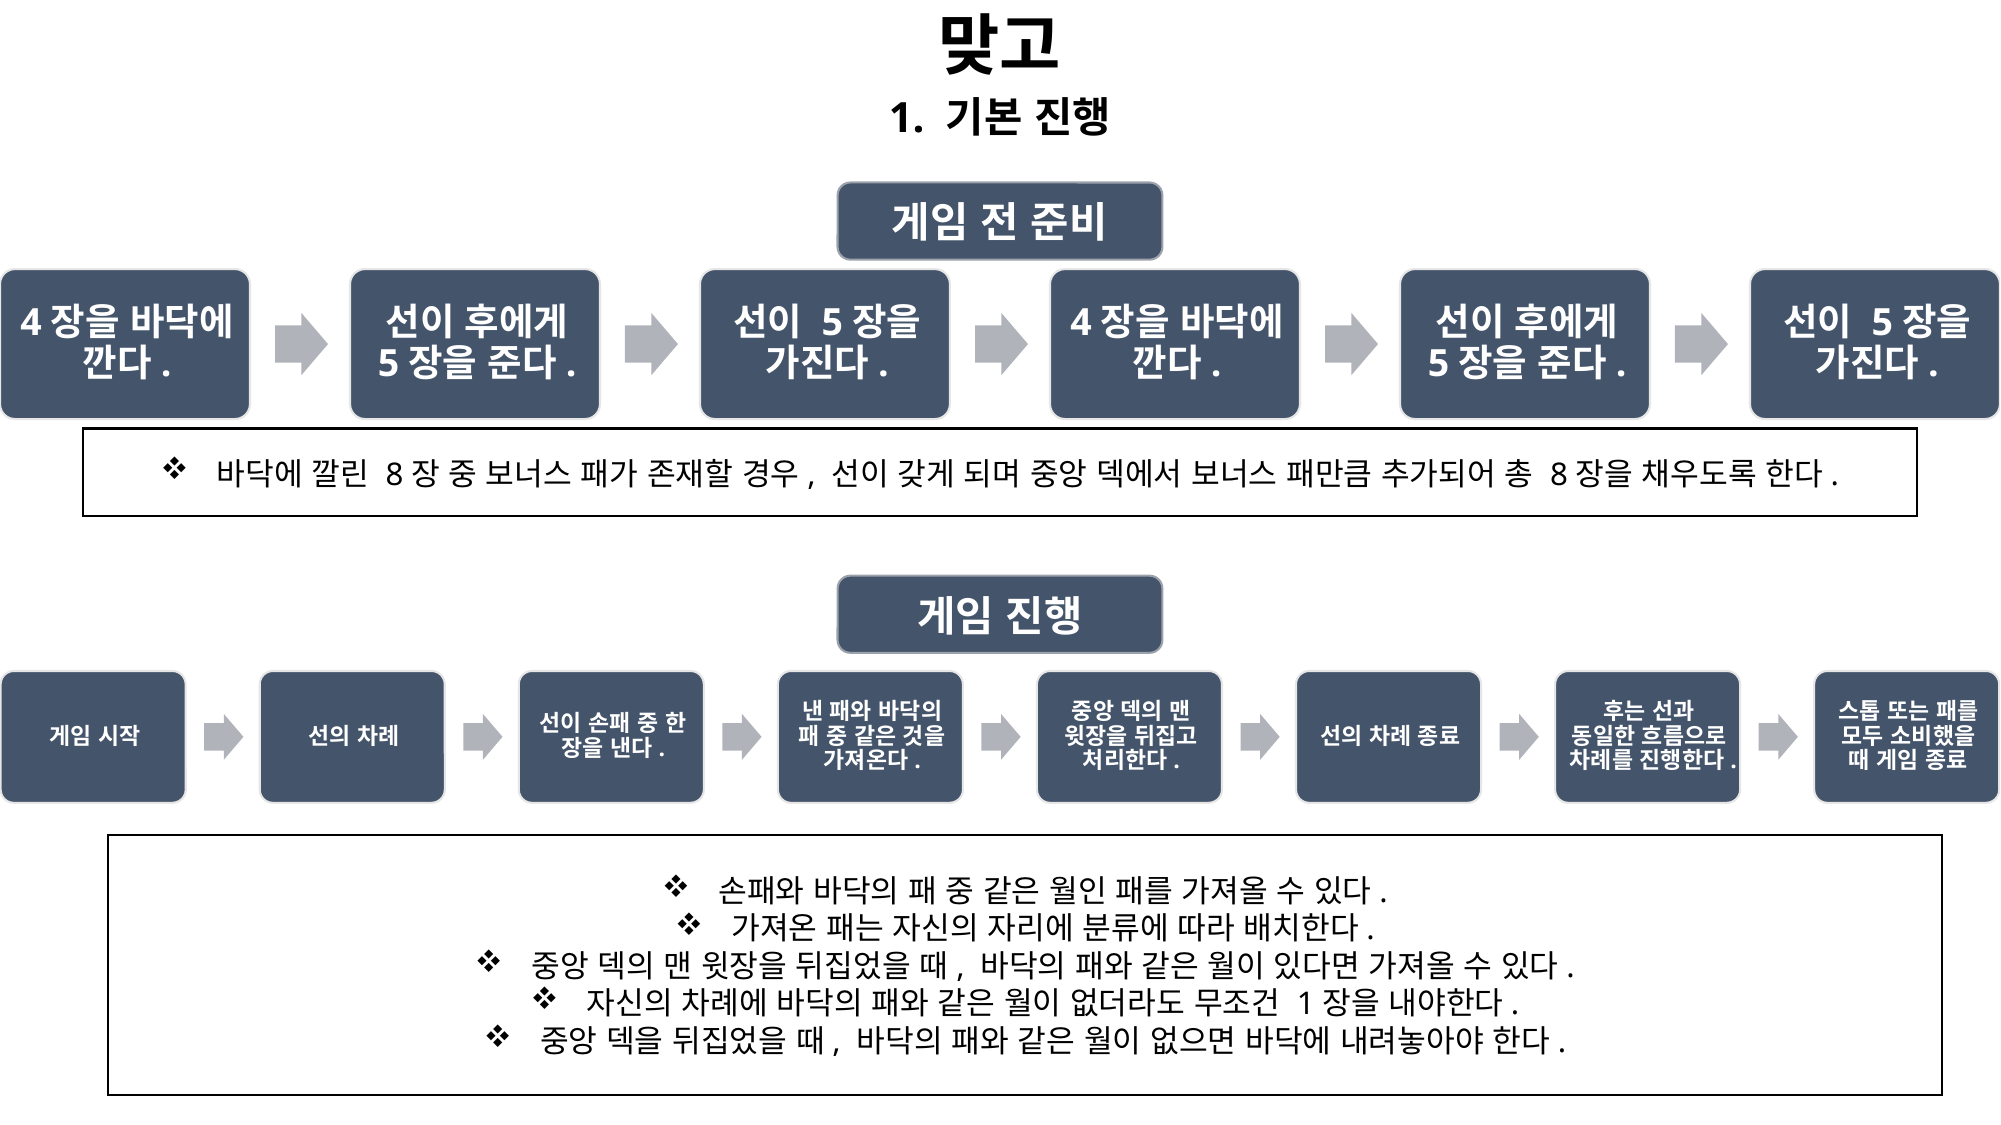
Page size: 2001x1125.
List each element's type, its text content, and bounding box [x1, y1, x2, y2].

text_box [0, 652, 2000, 822]
text_box 1. 기본 진행 [0, 84, 2000, 148]
text_box 바닥에 깔린 8장 중 보너스 패가 존재할 경우, 선이 갖게 되며 중앙 덱에서 보너스 패만큼 추가되어 총 8장을 채우도록 한다. [82, 429, 1918, 517]
text_box 맞고 [0, 0, 2000, 84]
text_box 게임 진행 [836, 574, 1164, 652]
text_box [0, 259, 2000, 429]
text_box 손패와 바닥의 패 중 같은 월인 패를 가져올 수 있다. 가져온 패는 자신의 자리에 분류에 따라 배치한다. 중앙 덱의 맨 윗장을 뒤집었을 때, 바닥의 패와 같은 월이 있다면 가져올 수 있다. 자신의 차례에 바닥의 패와 같은 월이 없더라도 무조건 1장을 내야한다. 중앙 덱을 뒤집었을 때, 바닥의 패와 같은 월이 없으면 바닥에 내려놓아야 한다. [107, 834, 1943, 1096]
text_box 게임 전 준비 [836, 181, 1164, 259]
